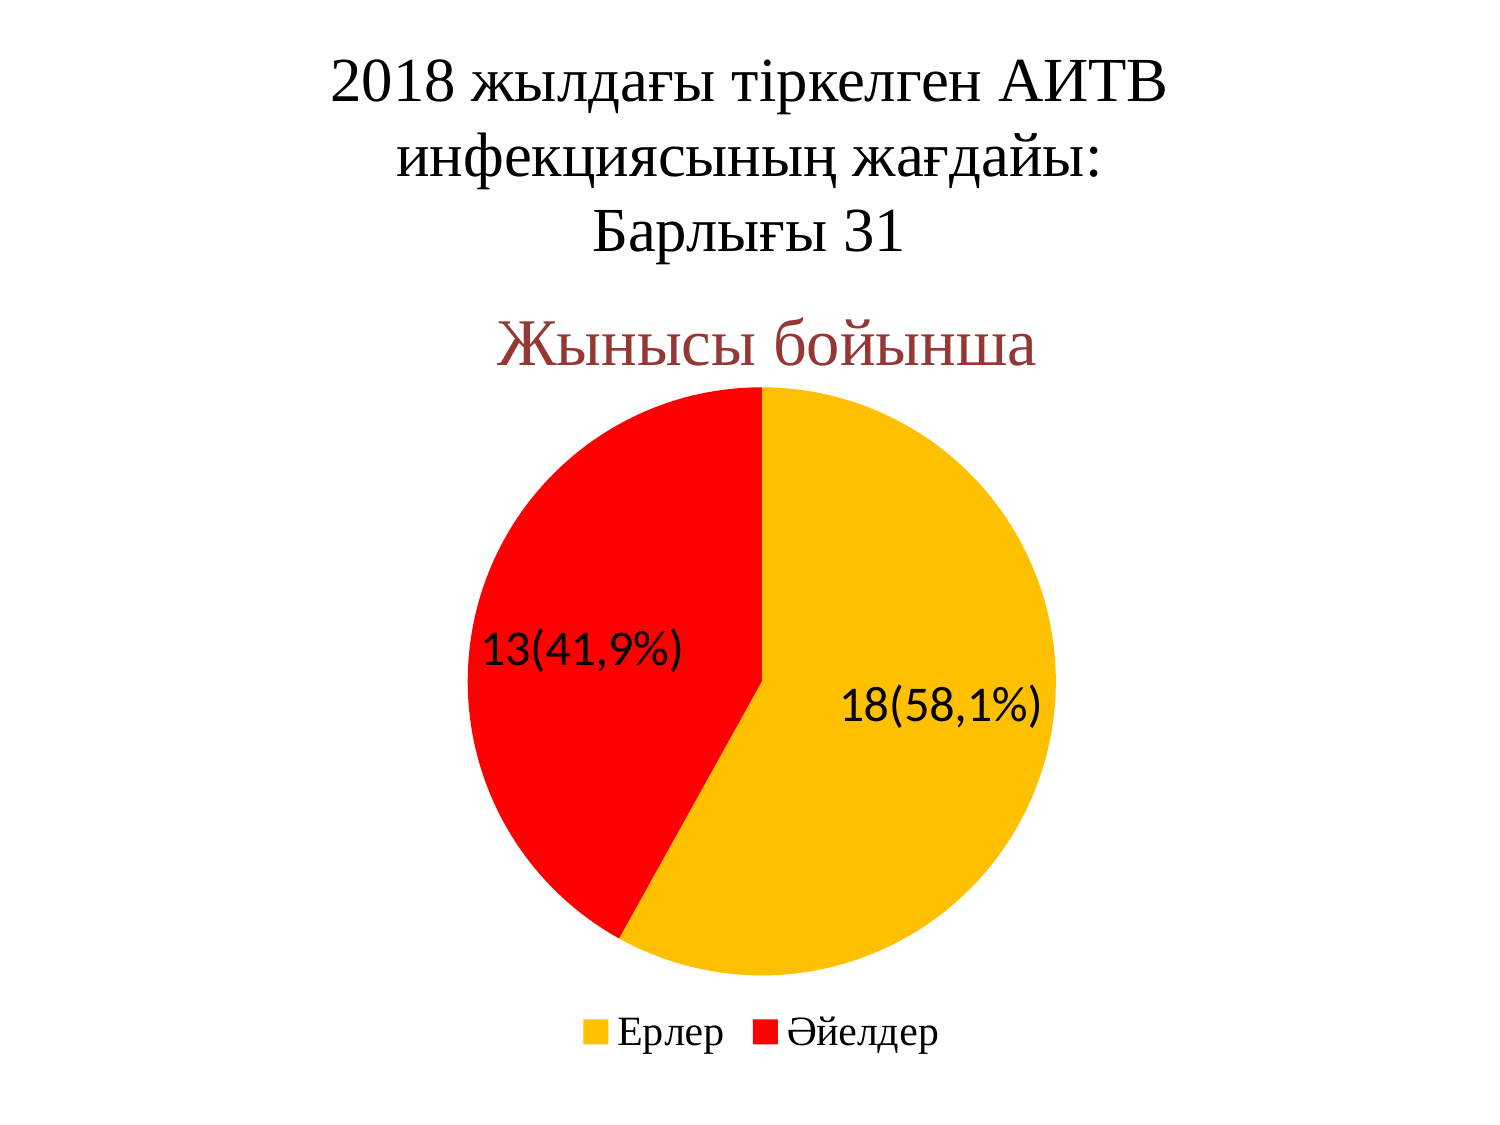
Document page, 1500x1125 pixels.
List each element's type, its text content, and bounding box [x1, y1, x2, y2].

subtitle Жынысы бойынша [183, 290, 1353, 371]
title 2018 жылдағы тіркелген АИТВ инфекциясының жағдайы: Барлығы 31 [112, 30, 1388, 273]
chart [135, 373, 1389, 1065]
